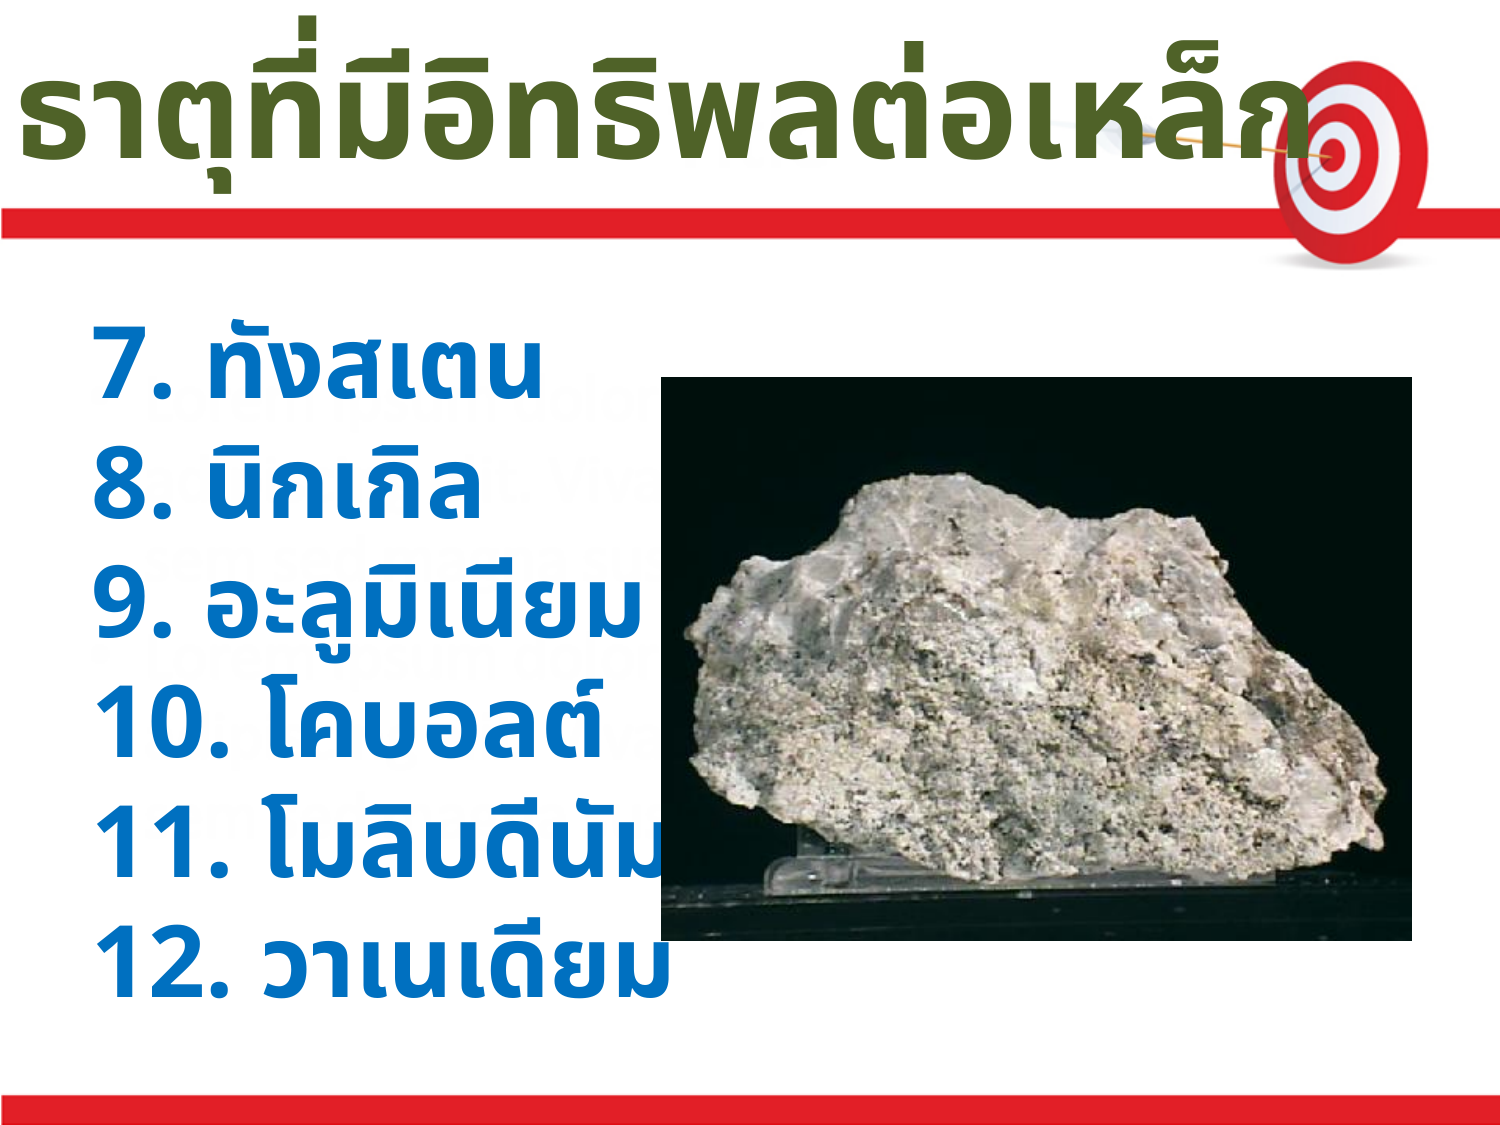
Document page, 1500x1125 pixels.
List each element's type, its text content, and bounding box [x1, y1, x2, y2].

text_box ธาตุที่มีอิทธิพลต่อเหล็ก [0, 0, 1500, 210]
picture [0, 210, 1500, 1125]
text_box 7. ทังสเตน 8. นิกเกิล 9. อะลูมิเนียม 10. โคบอลต์ 11. โมลิบดีนัม 12. วาเนเดียม [76, 290, 750, 1026]
